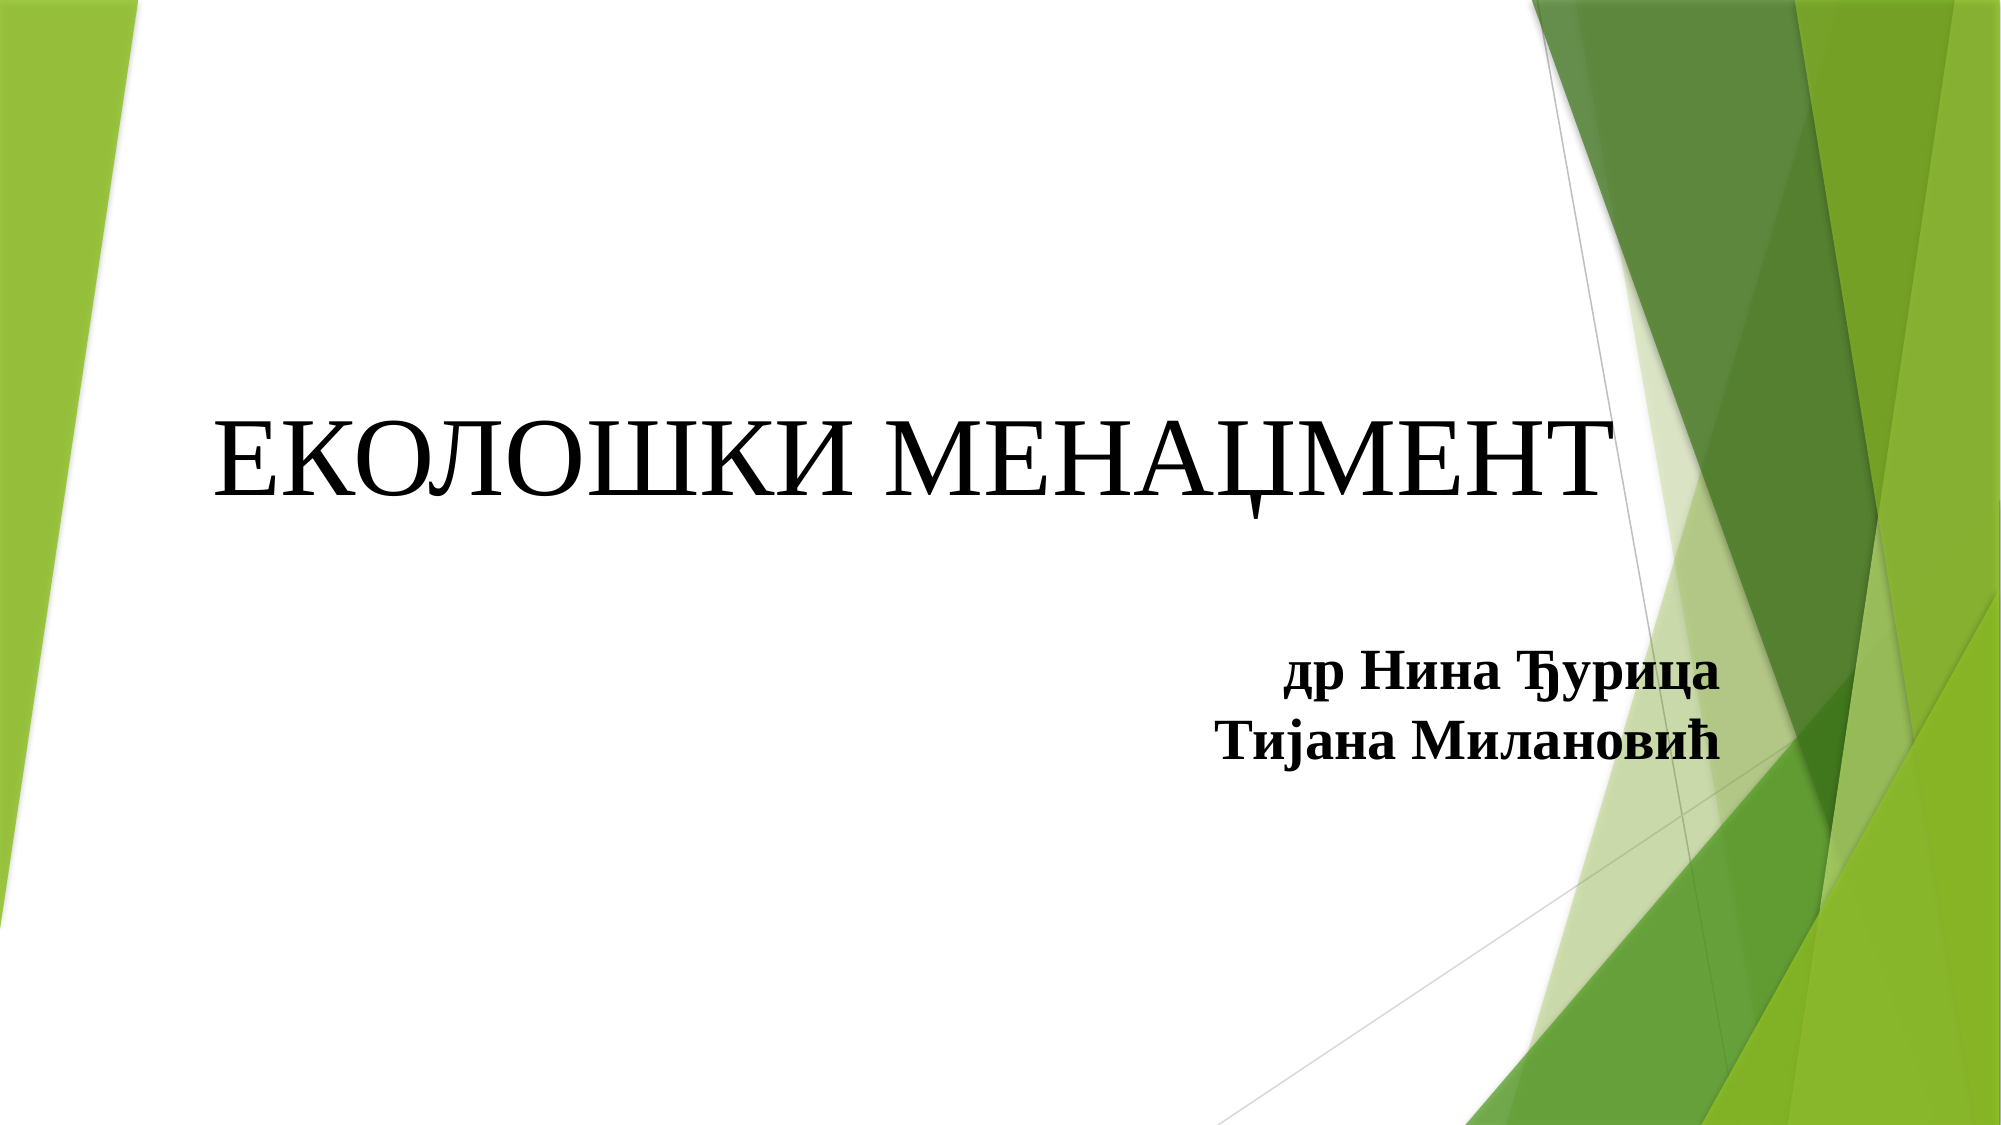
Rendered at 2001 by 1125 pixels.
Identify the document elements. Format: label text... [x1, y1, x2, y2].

title ЕКОЛОШКИ МЕНАЏМЕНТ [171, 317, 1631, 526]
subtitle др Нина Ђурица Тијана Милановић [247, 623, 1736, 1026]
